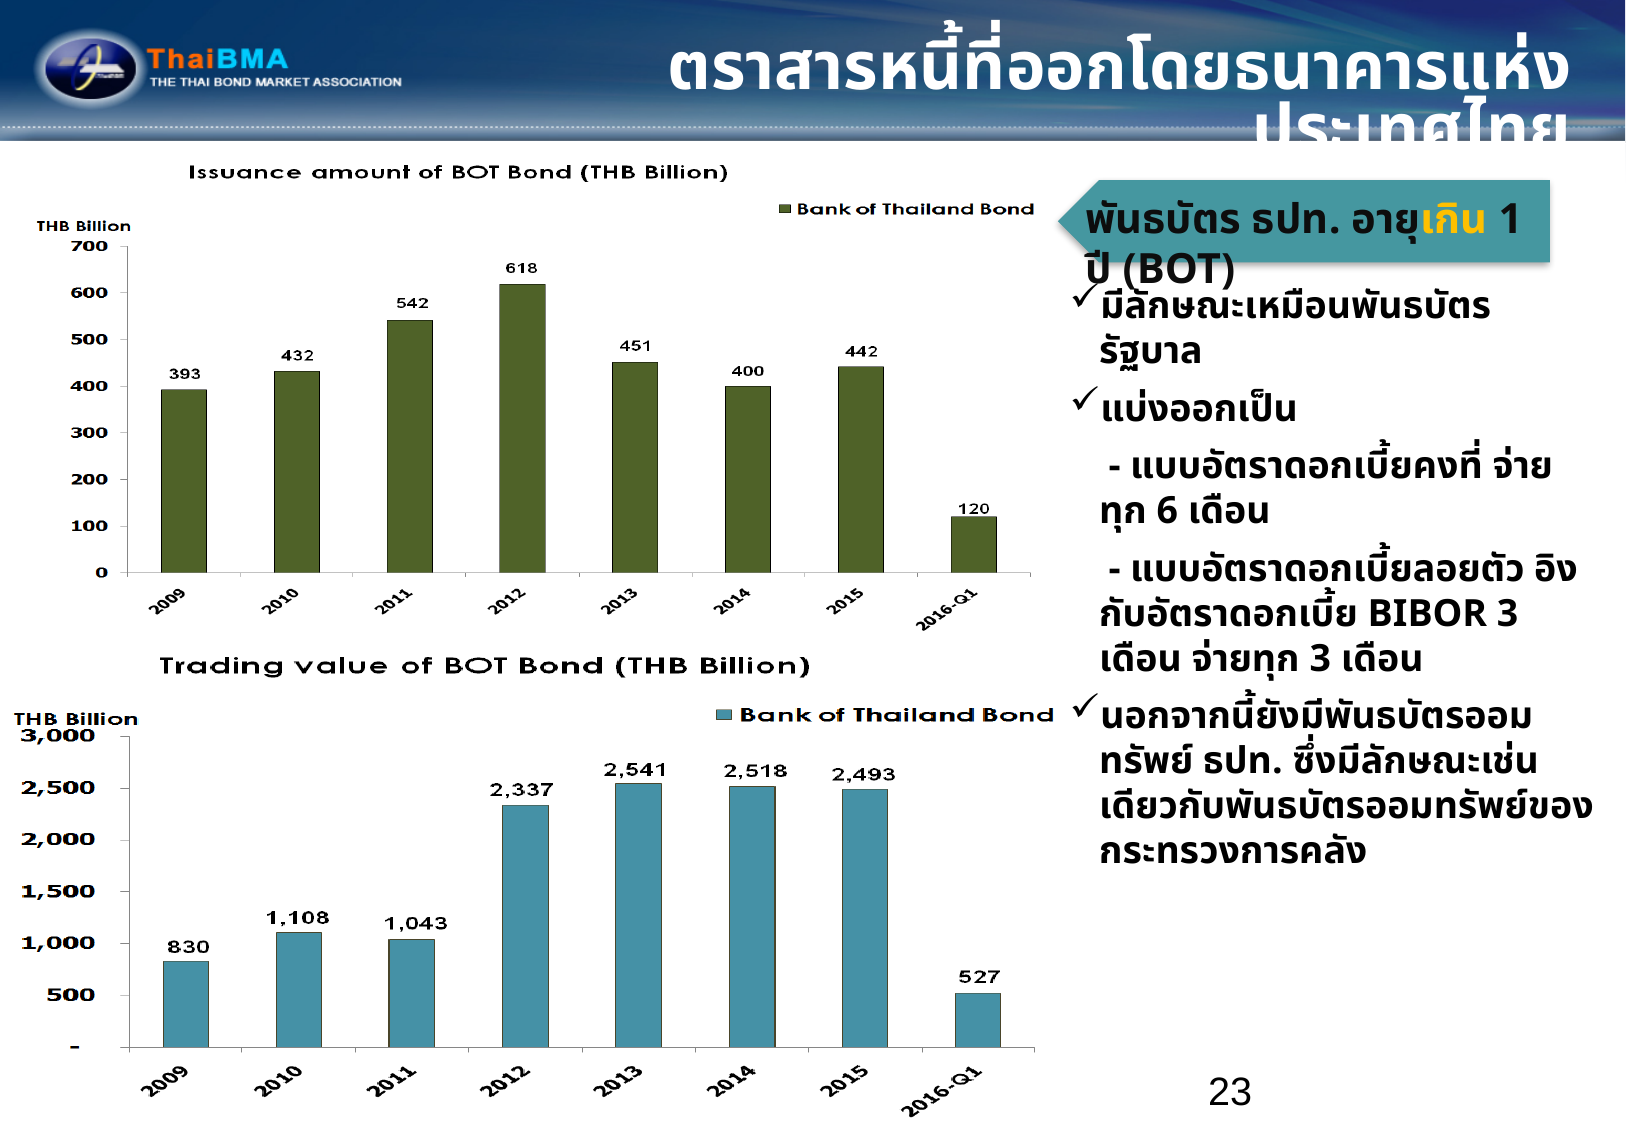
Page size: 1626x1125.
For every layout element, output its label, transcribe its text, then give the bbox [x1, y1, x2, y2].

text_box [1057, 209, 1070, 234]
text_box ตราสารหนี้ที่ออกโดยธนาคารแห่งประเทศไทย [378, 32, 1586, 173]
text_box มีลักษณะเหมือนพันธบัตรรัฐบาล แบ่งออกเป็น - แบบอัตราดอกเบี้ยคงที่ จ่ายทุก 6 เดือน - แบบอัตราดอกเบี้ยลอยตัว อิงกับอัตราดอกเบี้ย BIBOR 3 เดือน จ่ายทุก 3 เดือน นอกจากนี้ยังมีพันธบัตรออมทรัพย์ ธปท. ซึ่งมีลักษณะเช่นเดียวกับพันธบัตรออมทรัพย์ของกระทรวงการคลัง [1054, 273, 1610, 879]
text_box [1095, 180, 1550, 184]
picture [0, 0, 1626, 1125]
picture [3, 639, 1062, 1121]
text_box พันธบัตร ธปท. อายุเกิน 1 ปี (BOT) [1070, 184, 1563, 273]
picture [27, 152, 1036, 633]
slide_number 23 [1193, 1058, 1573, 1102]
